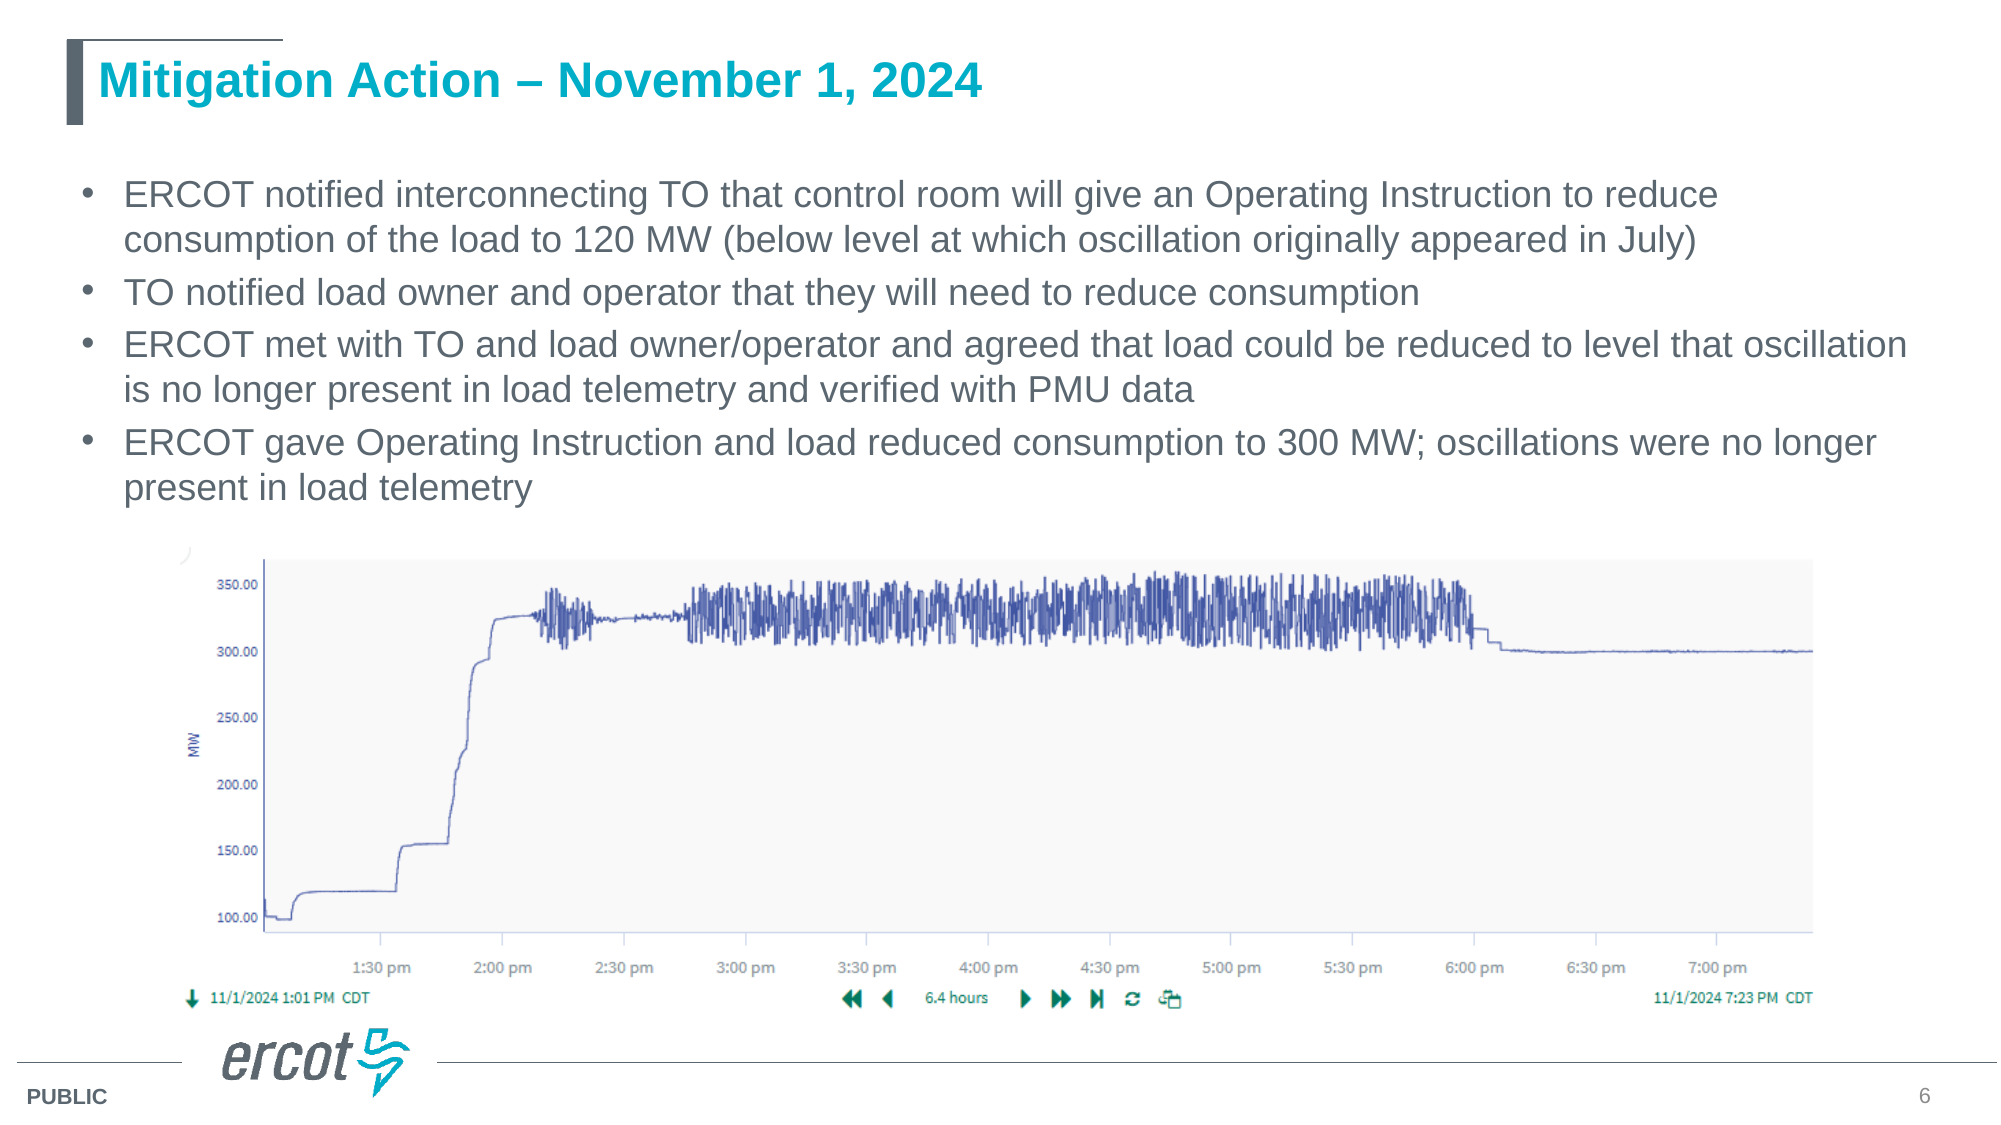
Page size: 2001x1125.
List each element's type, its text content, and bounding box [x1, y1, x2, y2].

slide_number 6 [1866, 1076, 1984, 1113]
picture [180, 546, 1820, 1017]
title Mitigation Action – November 1, 2024 [83, 39, 1934, 125]
picture [218, 1024, 413, 1100]
list ERCOT notified interconnecting TO that control room will give an Operating Instruction to reduce consumption of the load to 120 MW (below level at which oscillation originally appeared in July) TO notified load owner and operator that they will need to reduce consumption ERCOT met with TO and load owner/operator and agreed that load could be reduced to level that oscillation is no longer present in load telemetry and verified with PMU data ERCOT gave Operating Instruction and load reduced consumption to 300 MW; oscillations were no longer present in load telemetry [66, 162, 1934, 992]
